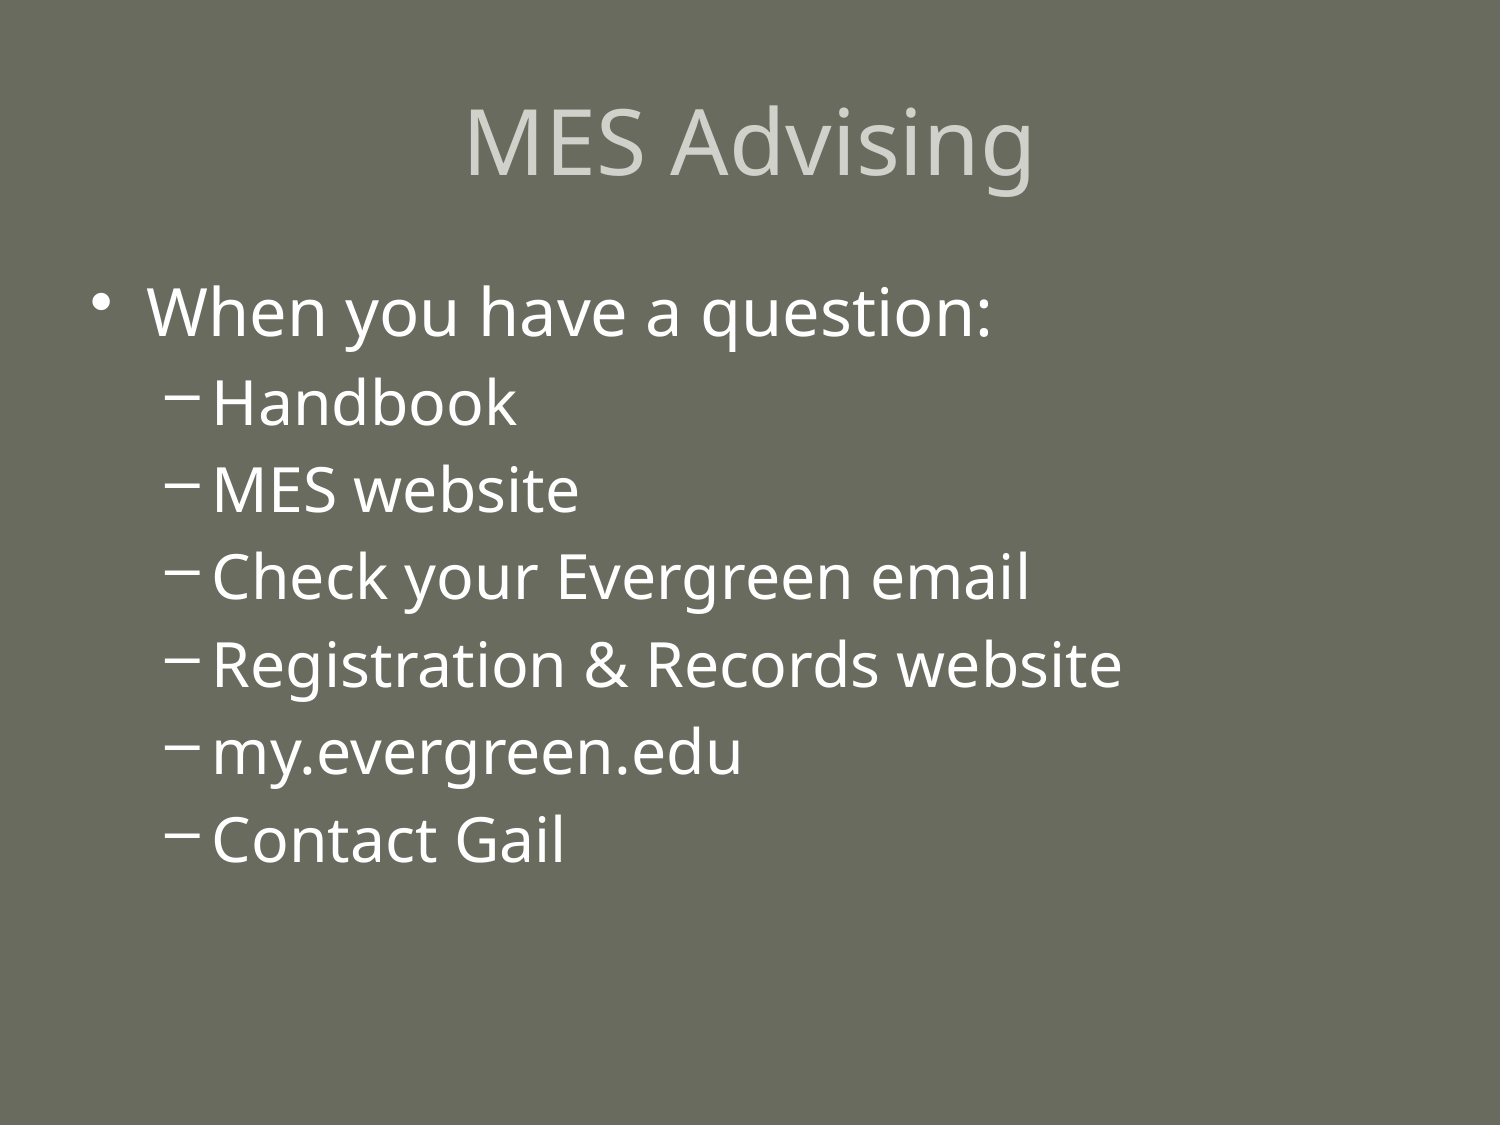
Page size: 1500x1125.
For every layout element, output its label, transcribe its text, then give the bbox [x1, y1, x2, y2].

list When you have a question: Handbook MES website Check your Evergreen email Registration & Records website my.evergreen.edu Contact Gail [75, 262, 1425, 1050]
title MES Advising [75, 45, 1425, 233]
